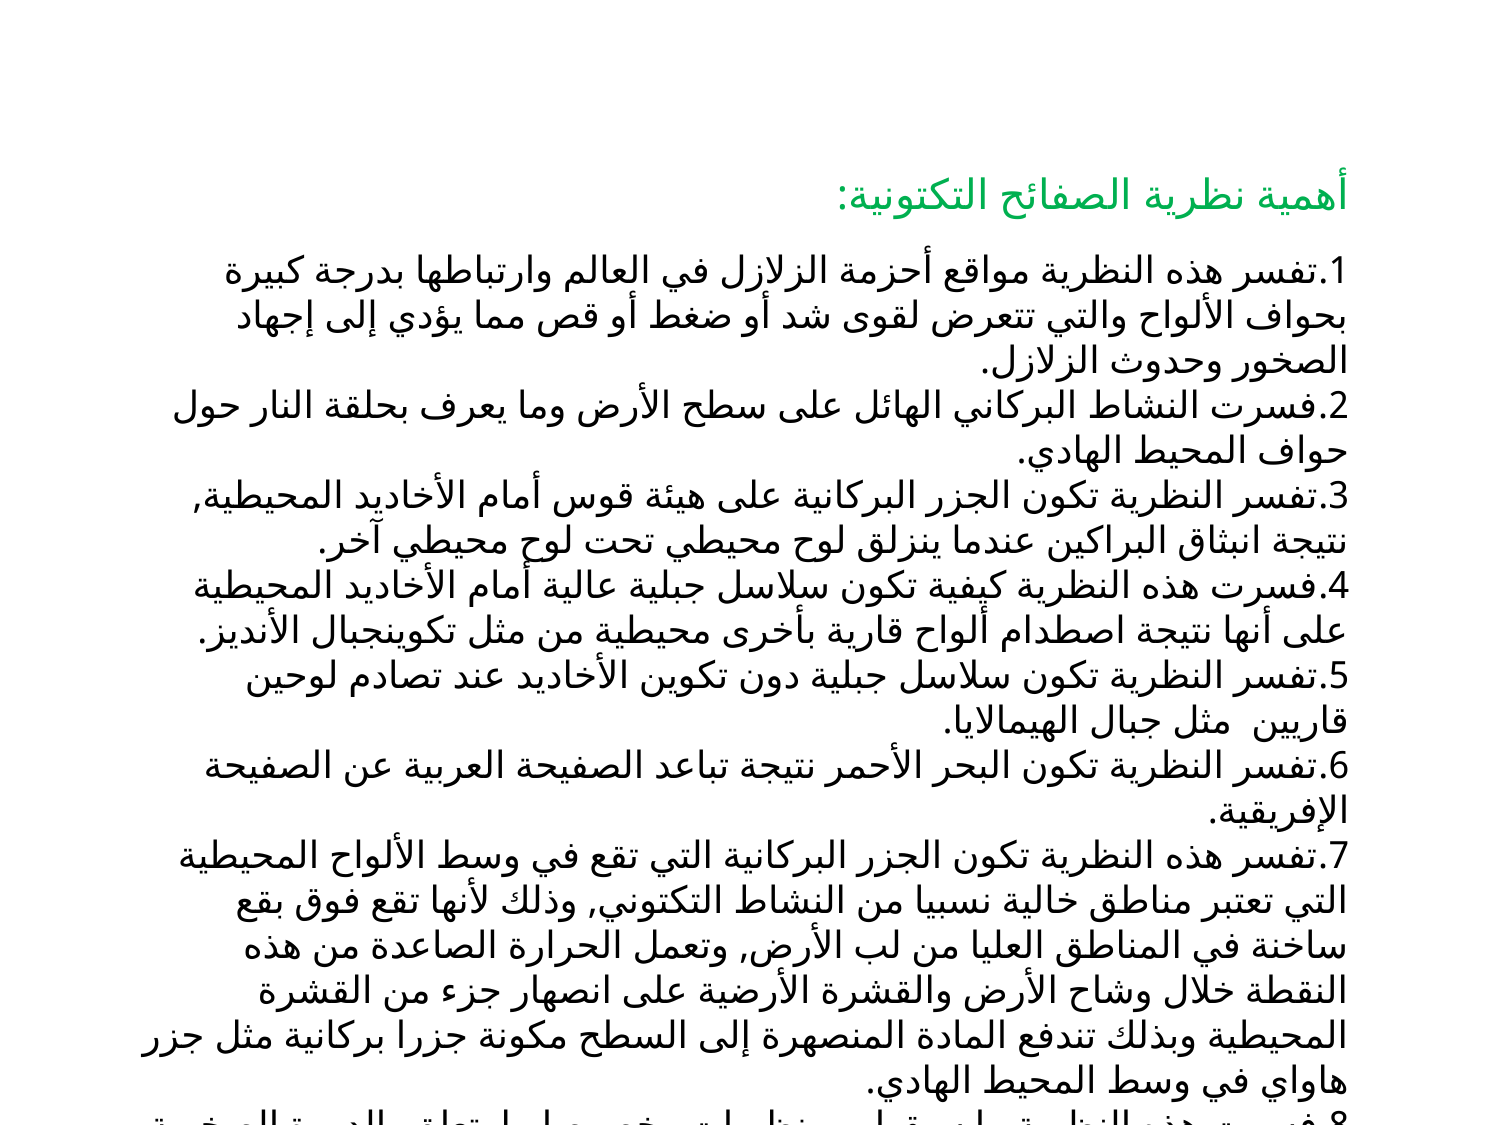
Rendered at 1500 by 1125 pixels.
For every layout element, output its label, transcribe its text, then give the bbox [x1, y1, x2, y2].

text_box أهمية نظرية الصفائح التكتونية: 1.تفسر هذه النظرية مواقع أحزمة الزلازل في العالم وارتباطها بدرجة كبيرة بحواف الألواح والتي تتعرض لقوى شد أو ضغط أو قص مما يؤدي إلى إجهاد الصخور وحدوث الزلازل. 2.فسرت النشاط البركاني الهائل على سطح الأرض وما يعرف بحلقة النار حول حواف المحيط الهادي. 3.تفسر النظرية تكون الجزر البركانية على هيئة قوس أمام الأخاديد المحيطية, نتيجة انبثاق البراكين عندما ينزلق لوح محيطي تحت لوح محيطي آخر. 4.فسرت هذه النظرية كيفية تكون سلاسل جبلية عالية أمام الأخاديد المحيطية على أنها نتيجة اصطدام ألواح قارية بأخرى محيطية من مثل تكوينجبال الأنديز. 5.تفسر النظرية تكون سلاسل جبلية دون تكوين الأخاديد عند تصادم لوحين قاريين مثل جبال الهيمالايا. 6.تفسر النظرية تكون البحر الأحمر نتيجة تباعد الصفيحة العربية عن الصفيحة الإفريقية. 7.تفسر هذه النظرية تكون الجزر البركانية التي تقع في وسط الألواح المحيطية التي تعتبر مناطق خالية نسبيا من النشاط التكتوني, وذلك لأنها تقع فوق بقع ساخنة في المناطق العليا من لب الأرض, وتعمل الحرارة الصاعدة من هذه النقطة خلال وشاح الأرض والقشرة الأرضية على انصهار جزء من القشرة المحيطية وبذلك تندفع المادة المنصهرة إلى السطح مكونة جزرا بركانية مثل جزر هاواي في وسط المحيط الهادي. 8.فسرت هذه النظرية ما سبقها من نظريات وخصوصا ما يتعلق بالدورة الصخرية وتوازن القشرة الأرضية. [123, 160, 1365, 1125]
